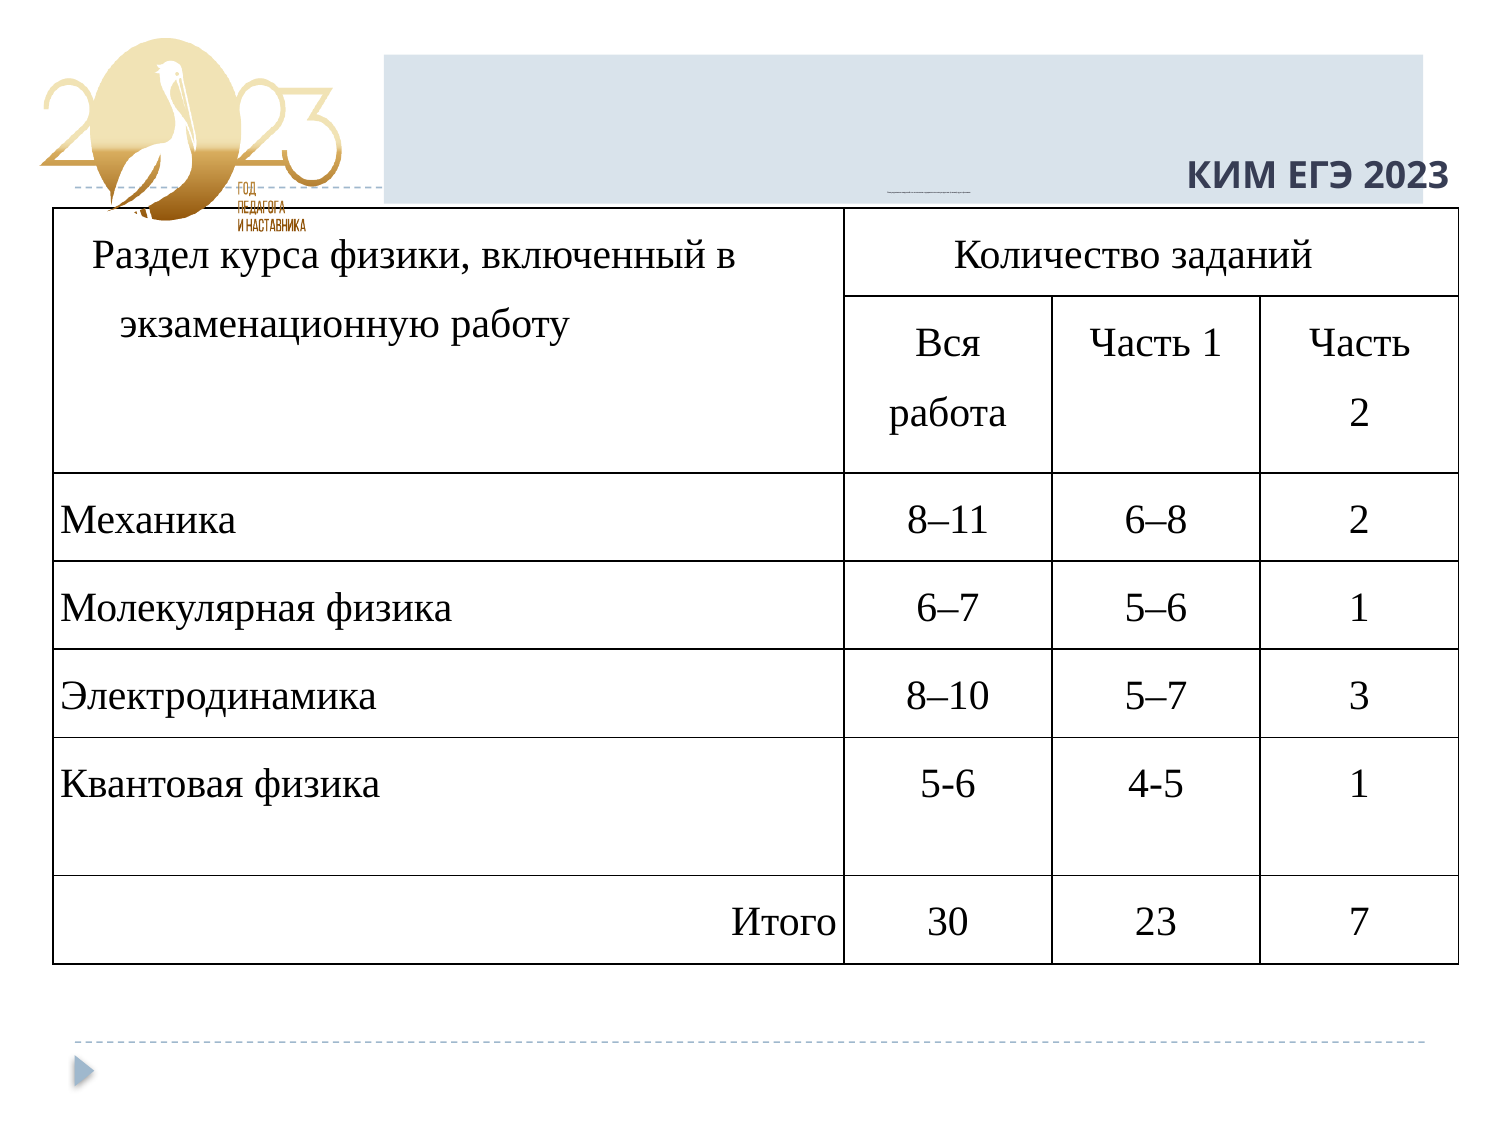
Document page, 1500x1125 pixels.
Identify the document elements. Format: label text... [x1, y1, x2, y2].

table_cell 5-6 [845, 738, 1051, 875]
table_header Количество заданий [845, 209, 1458, 295]
table_cell 23 [1053, 876, 1259, 963]
table_cell Квантовая физика [54, 738, 843, 875]
table_cell 8–10 [845, 650, 1051, 737]
table_cell Итого [54, 876, 843, 963]
table_cell Электродинамика [54, 650, 843, 737]
table_cell 3 [1261, 650, 1458, 737]
table_cell 6–8 [1053, 474, 1259, 560]
table_cell 1 [1261, 738, 1458, 875]
table_cell 2 [1261, 474, 1458, 560]
table_cell Молекулярная физика [54, 562, 843, 648]
title Распределение заданий по основным содержательным разделам (темам) курса физики [383, 54, 1424, 204]
table_cell 4-5 [1053, 738, 1259, 875]
table_header Раздел курса физики, включенный в экзаменационную работу [54, 209, 843, 472]
table_cell Вся работа [845, 297, 1051, 472]
picture [39, 38, 342, 232]
table_cell 8–11 [845, 474, 1051, 560]
table_cell Часть 1 [1053, 297, 1259, 472]
table_cell 5–7 [1053, 650, 1259, 737]
table_cell 7 [1261, 876, 1458, 963]
table_cell 6–7 [845, 562, 1051, 648]
table_cell Механика [54, 474, 843, 560]
table_cell 1 [1261, 562, 1458, 648]
table_cell 5–6 [1053, 562, 1259, 648]
table_cell Часть 2 [1261, 297, 1458, 472]
text_box КИМ ЕГЭ 2023 [1171, 143, 1465, 204]
table_cell 30 [845, 876, 1051, 963]
